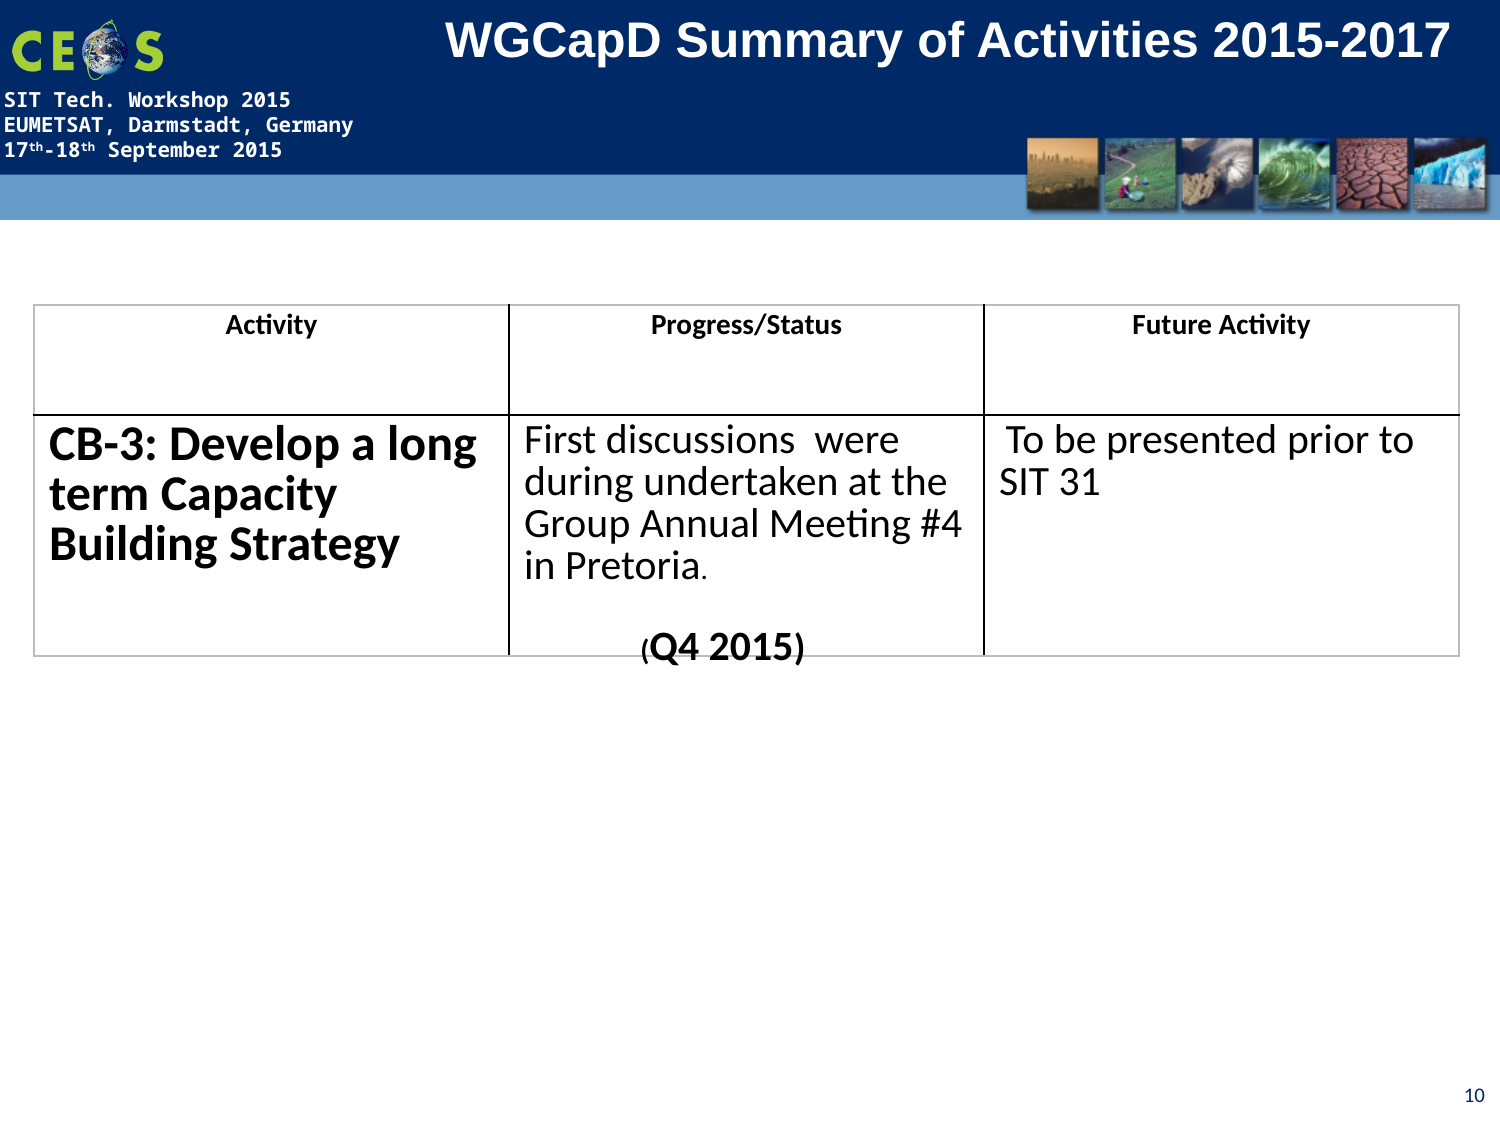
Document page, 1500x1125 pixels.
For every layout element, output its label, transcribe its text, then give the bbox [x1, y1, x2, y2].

table_header Activity [35, 306, 508, 414]
table_cell CB-3: Develop a long term Capacity Building Strategy [35, 416, 508, 655]
table_cell First discussions were during undertaken at the Group Annual Meeting #4 in Pretoria. [510, 416, 983, 655]
picture [0, 0, 1500, 220]
table_header Progress/Status [510, 306, 983, 414]
table_header Future Activity [985, 306, 1458, 414]
slide_number 10 [1187, 1073, 1500, 1117]
table_cell To be presented prior to SIT 31 [985, 416, 1458, 655]
text_box (Q4 2015) [625, 611, 821, 676]
text_box WGCapD Summary of Activities 2015-2017 [230, 0, 1500, 135]
